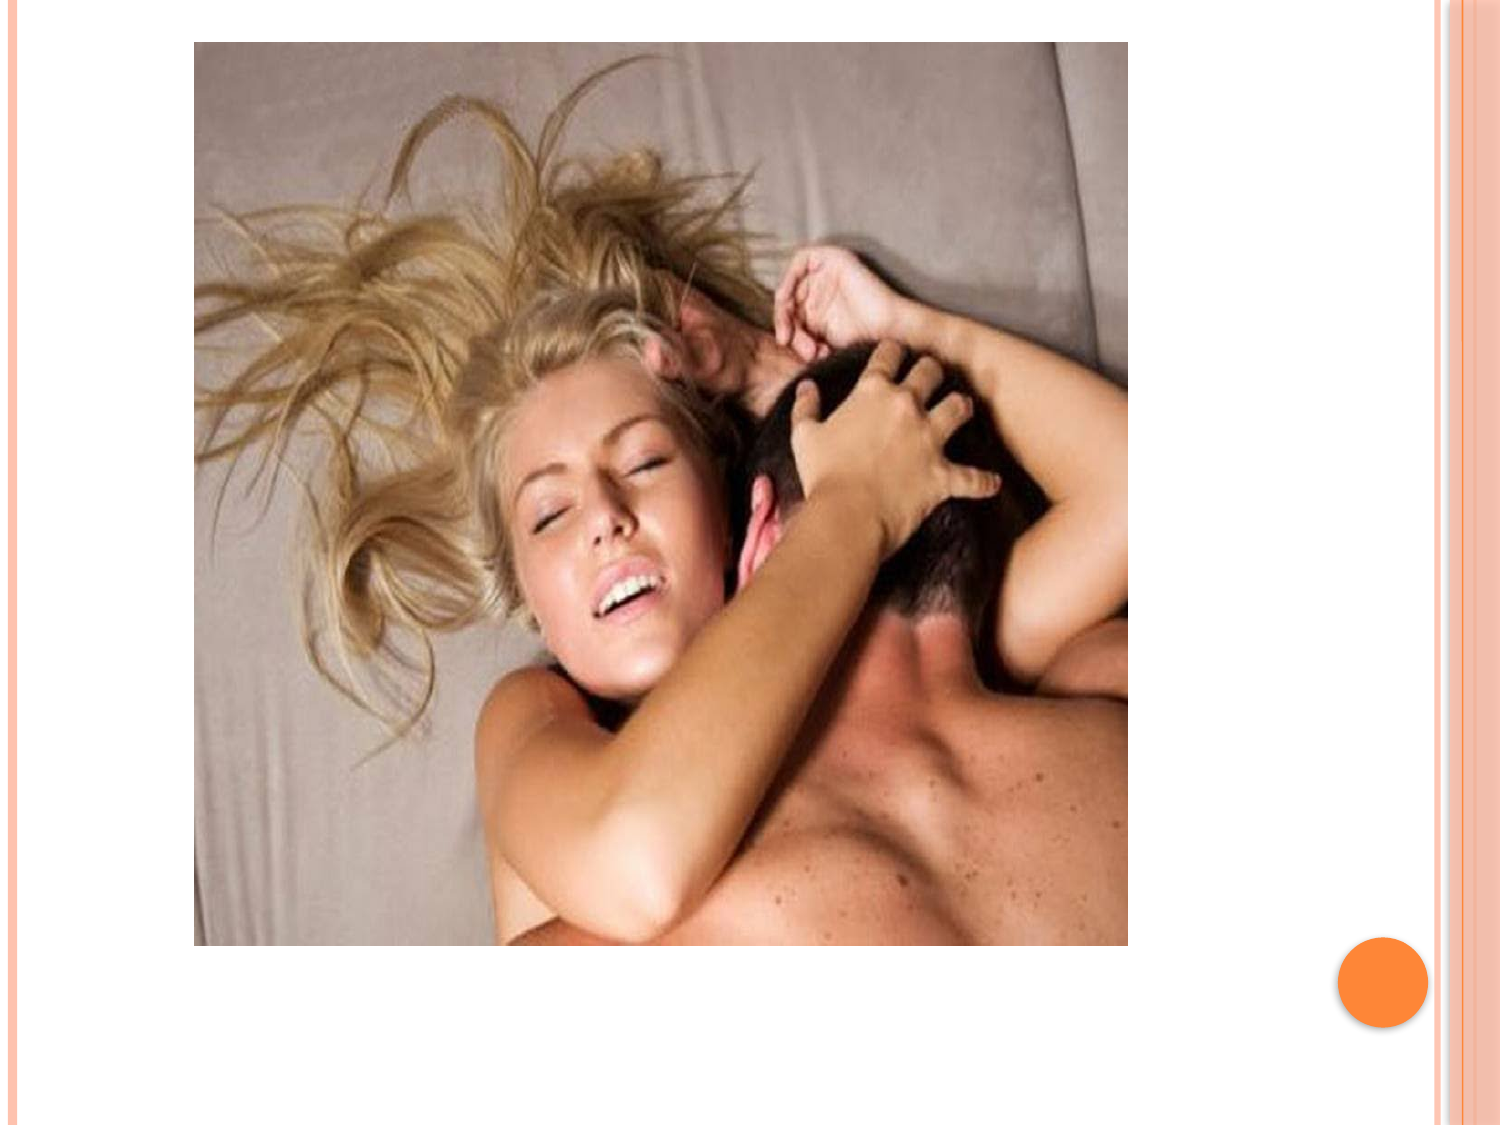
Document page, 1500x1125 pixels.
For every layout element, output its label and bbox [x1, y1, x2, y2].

picture [194, 42, 1129, 947]
